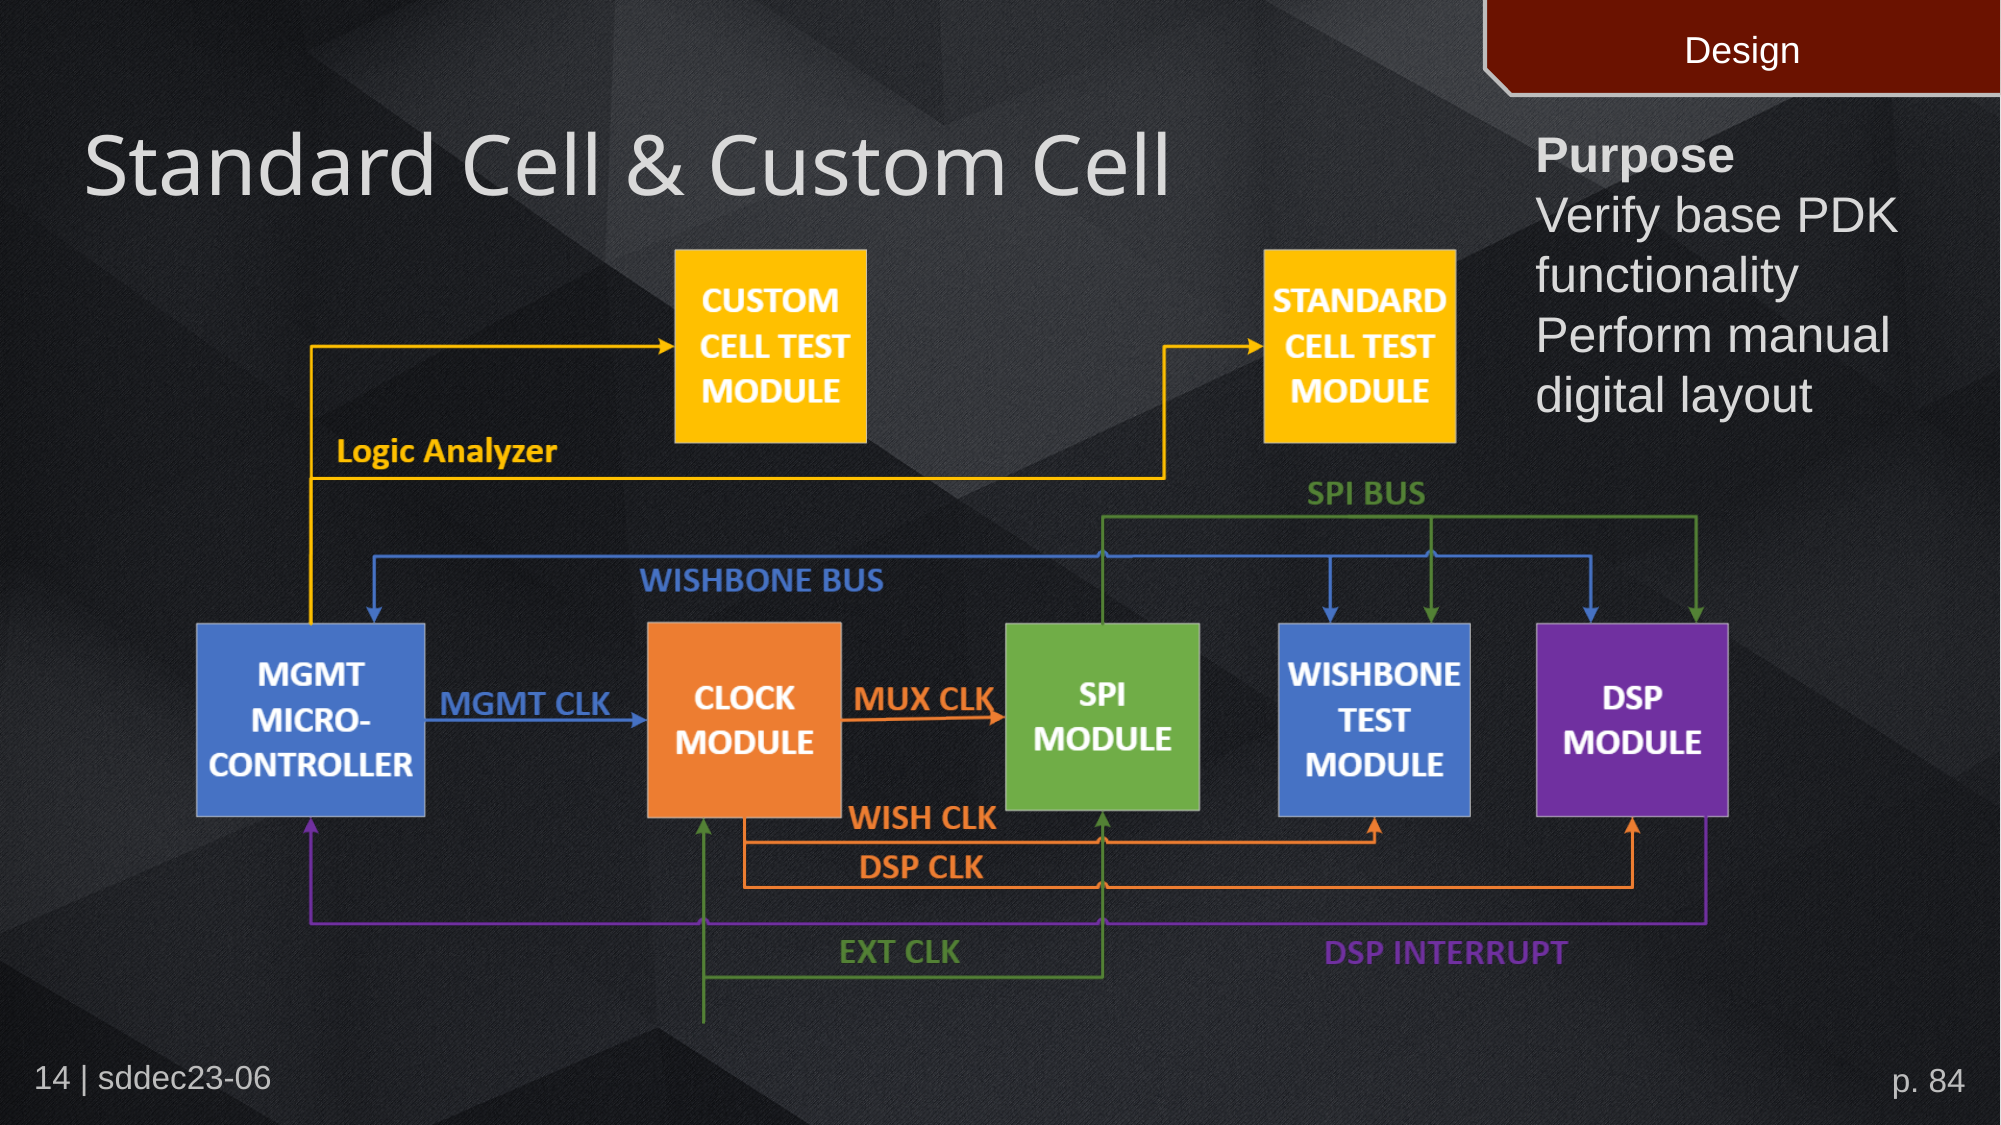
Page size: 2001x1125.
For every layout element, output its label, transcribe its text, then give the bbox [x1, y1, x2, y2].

text_box Design [1485, 0, 2000, 98]
title Standard Cell & Custom Cell [68, 97, 1932, 223]
picture [0, 0, 2001, 1125]
list p. 84 [1587, 1048, 1981, 1105]
text_box Purpose Verify base PDK functionality Perform manual digital layout [1520, 114, 1968, 430]
